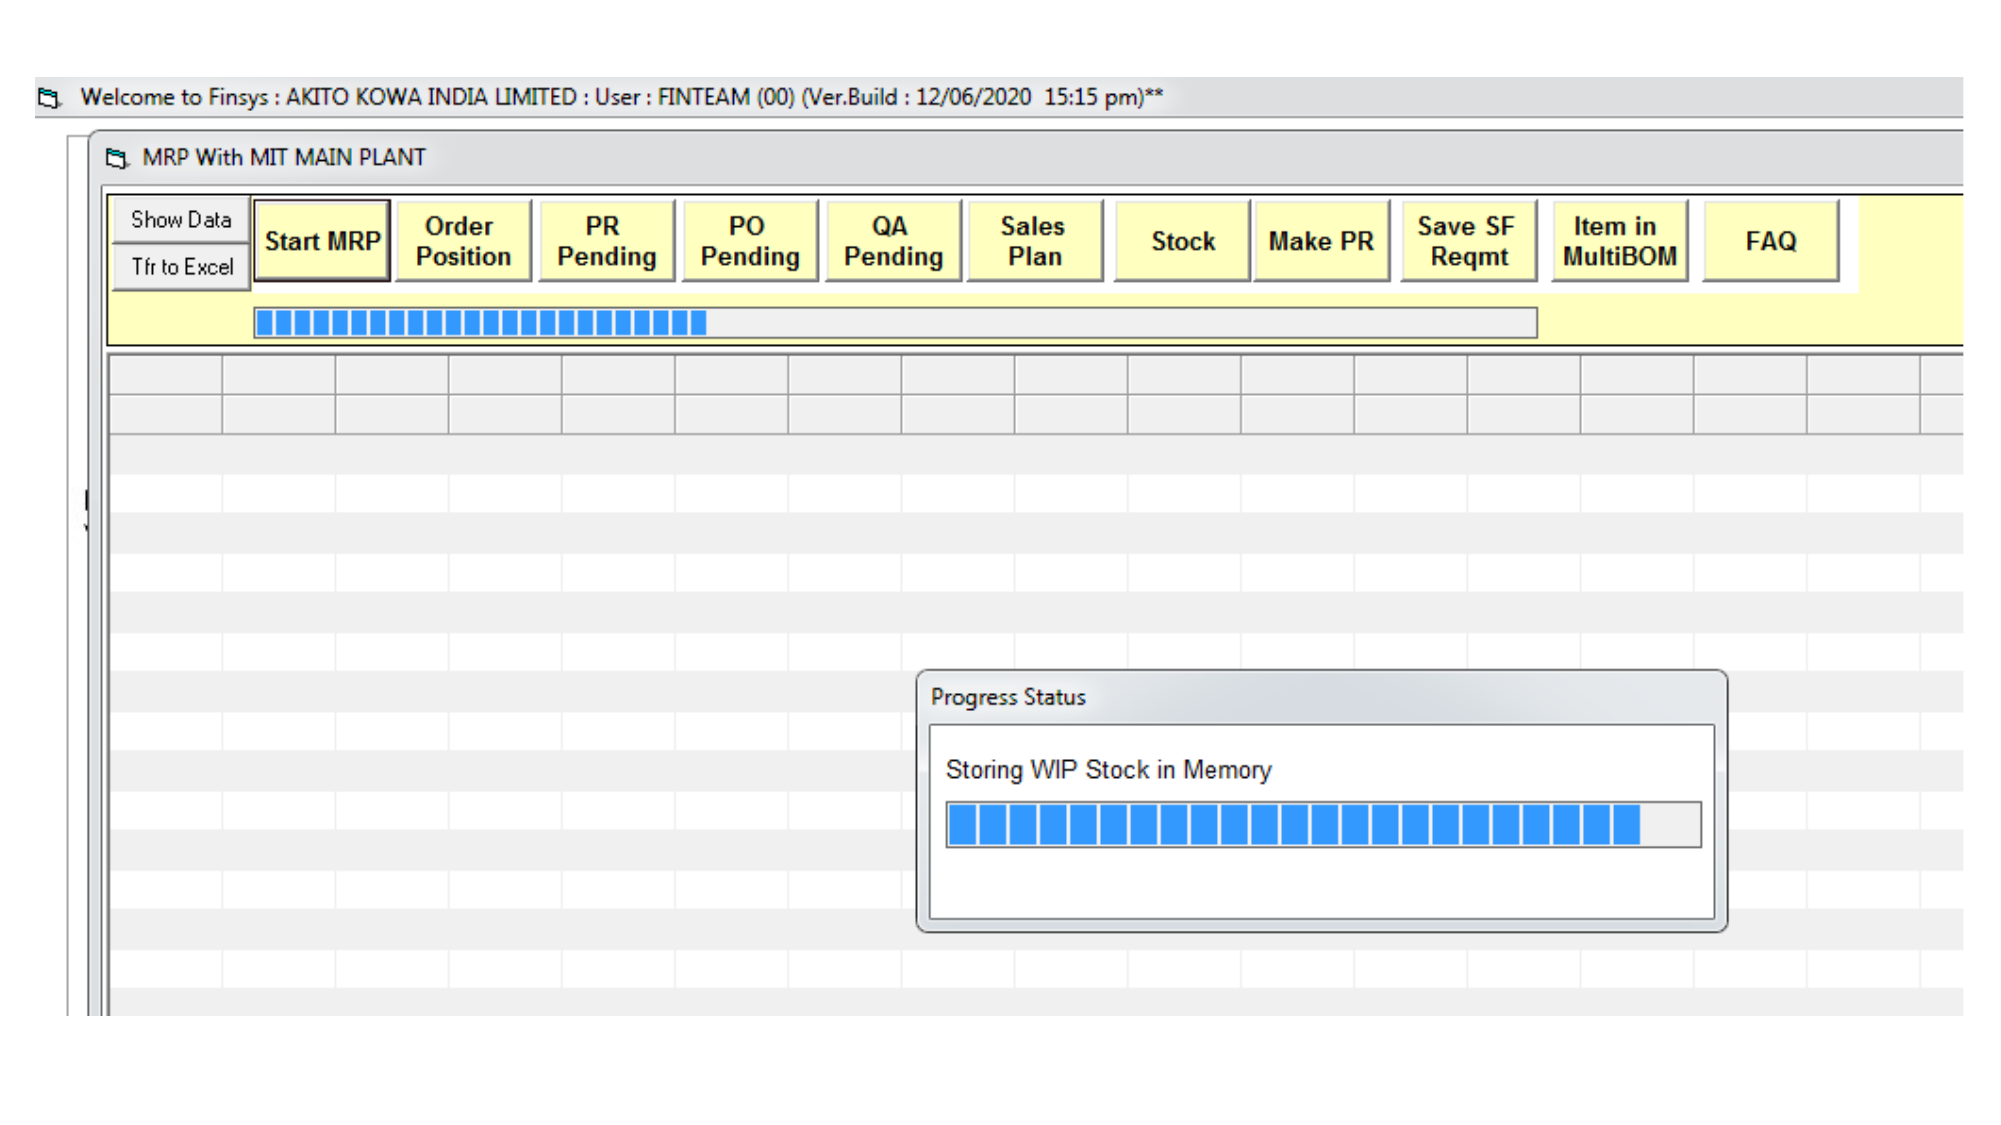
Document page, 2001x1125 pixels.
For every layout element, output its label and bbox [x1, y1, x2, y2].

list [35, 77, 1964, 1016]
